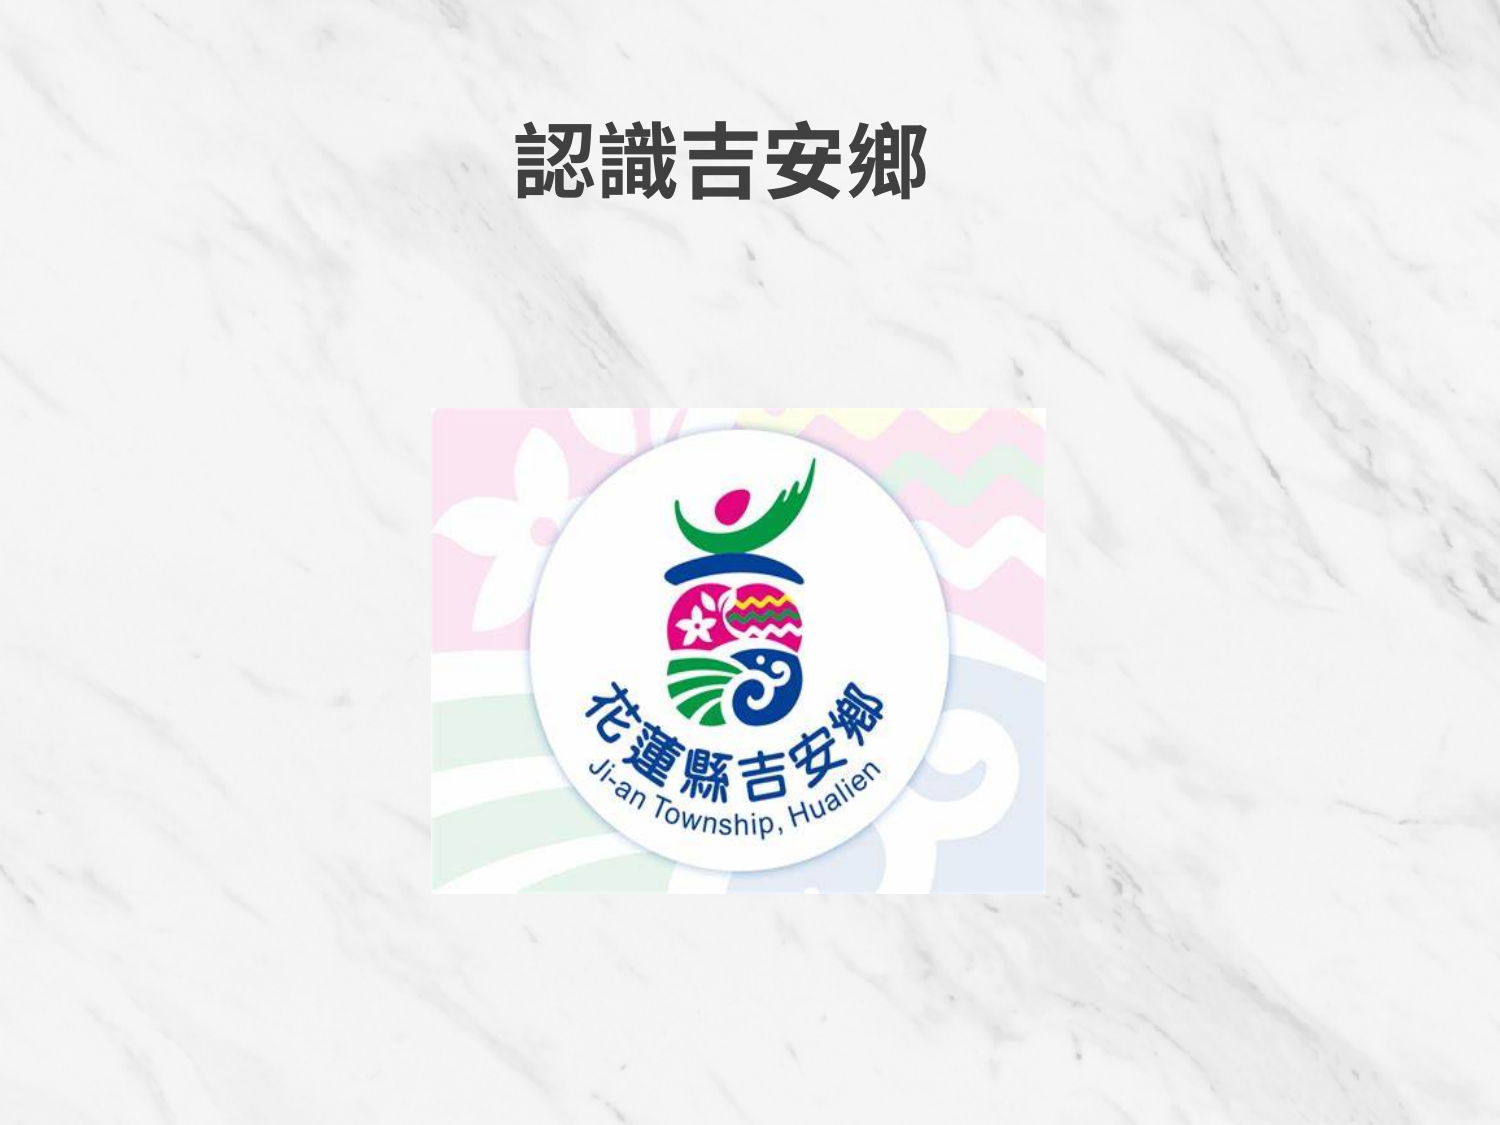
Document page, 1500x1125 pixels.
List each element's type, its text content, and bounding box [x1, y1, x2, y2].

picture [0, 0, 1500, 1125]
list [430, 408, 1046, 894]
text_box 認識吉安鄉 [231, 101, 1212, 317]
